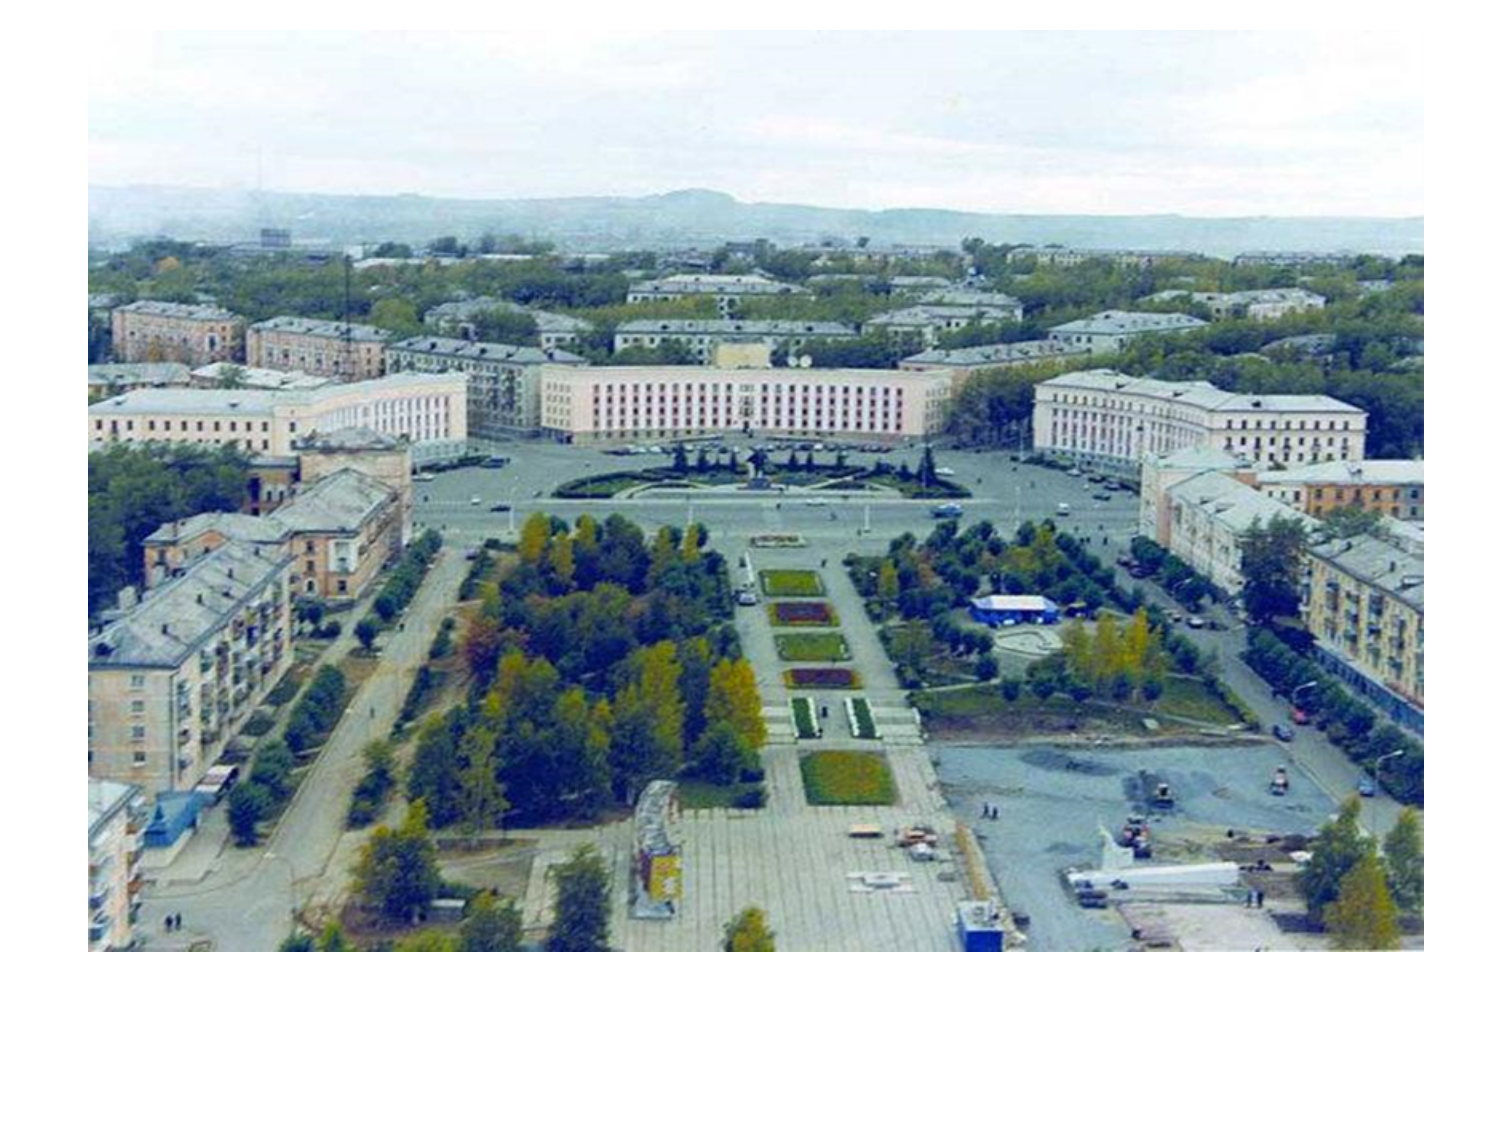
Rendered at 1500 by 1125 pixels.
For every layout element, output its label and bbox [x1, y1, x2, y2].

list [88, 30, 1424, 952]
